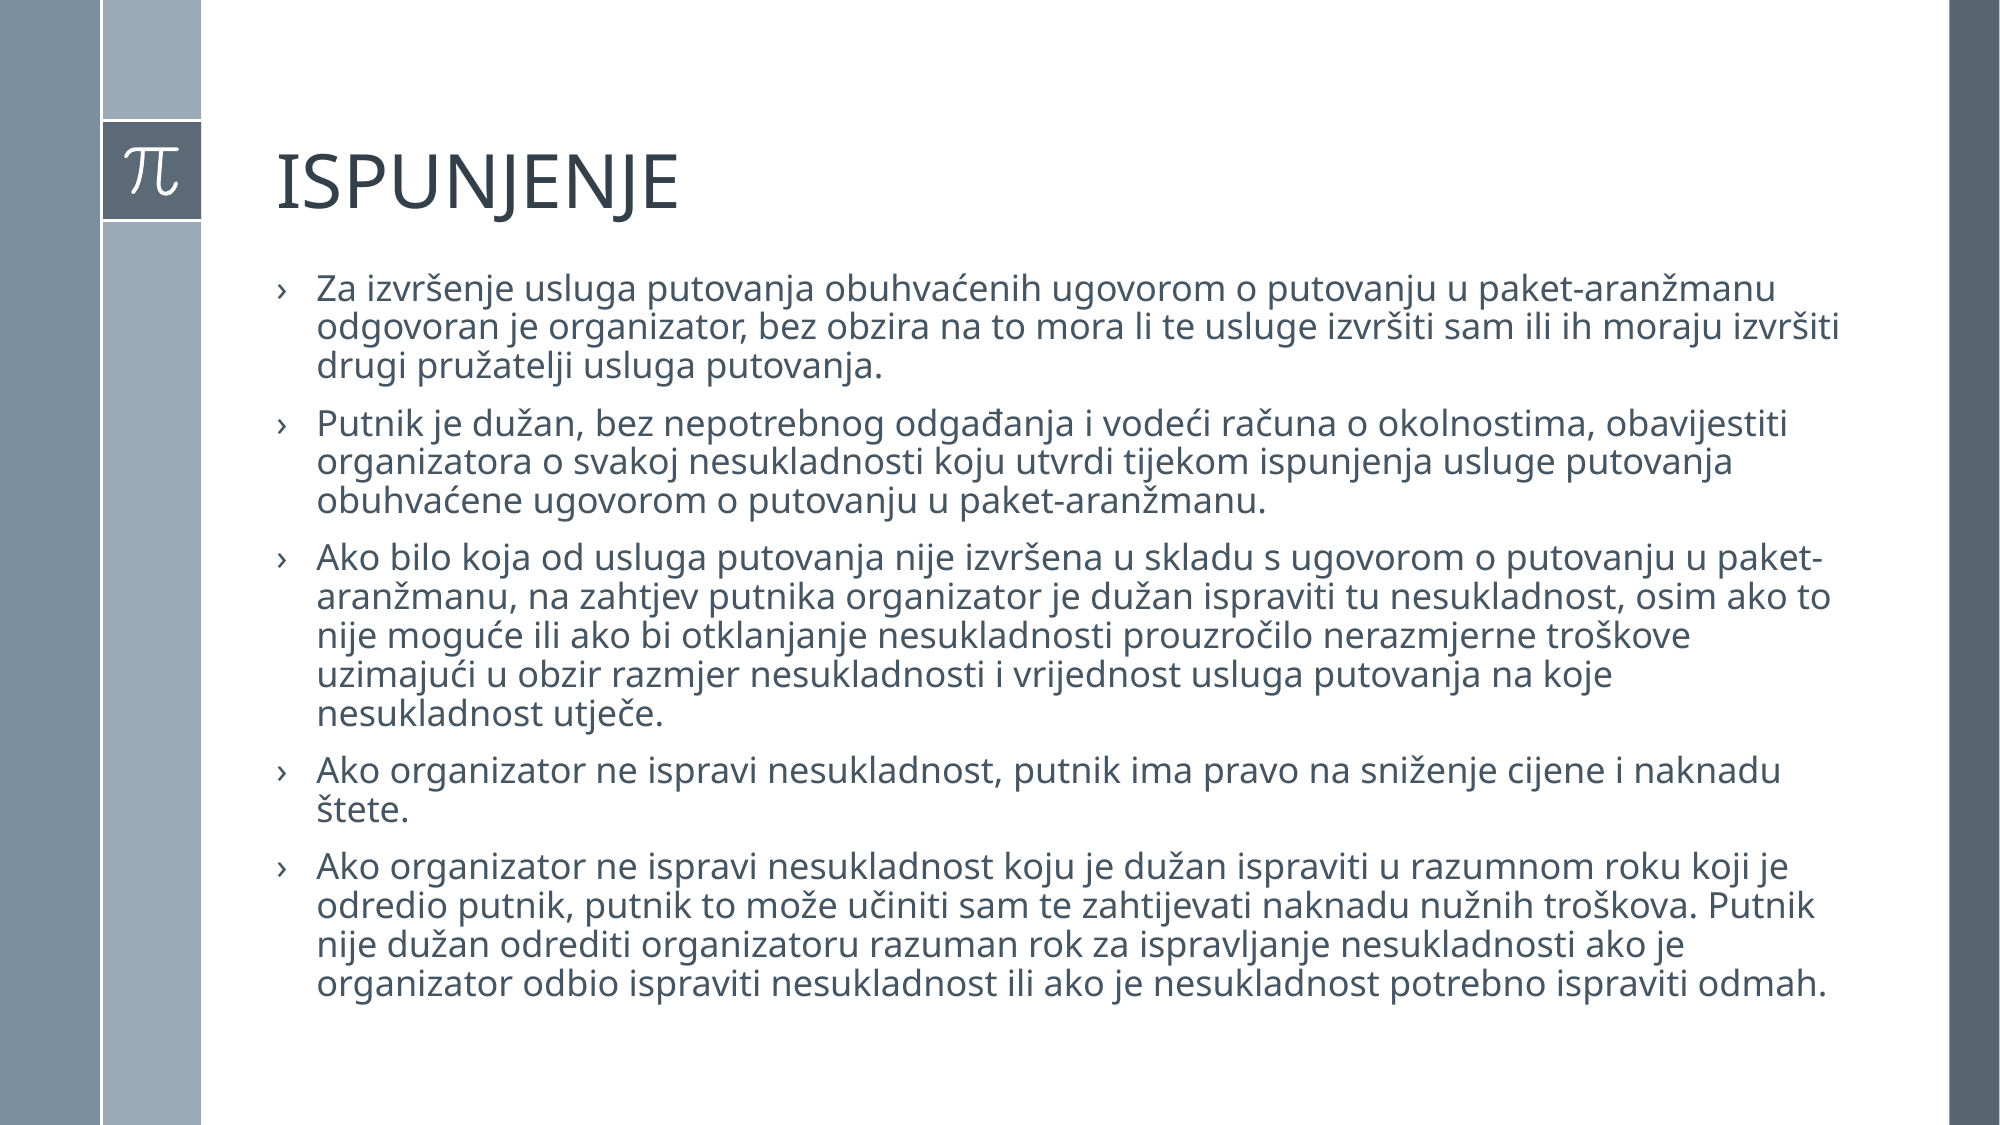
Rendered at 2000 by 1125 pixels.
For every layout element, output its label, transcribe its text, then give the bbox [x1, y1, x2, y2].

title ISPUNJENJE [261, 29, 1867, 233]
list Za izvršenje usluga putovanja obuhvaćenih ugovorom o putovanju u paket-aranžmanu odgovoran je organizator, bez obzira na to mora li te usluge izvršiti sam ili ih moraju izvršiti drugi pružatelji usluga putovanja. Putnik je dužan, bez nepotrebnog odgađanja i vodeći računa o okolnostima, obavijestiti organizatora o svakoj nesukladnosti koju utvrdi tijekom ispunjenja usluge putovanja obuhvaćene ugovorom o putovanju u paket-aranžmanu. Ako bilo koja od usluga putovanja nije izvršena u skladu s ugovorom o putovanju u paket-aranžmanu, na zahtjev putnika organizator je dužan ispraviti tu nesukladnost, osim ako to nije moguće ili ako bi otklanjanje nesukladnosti prouzročilo nerazmjerne troškove uzimajući u obzir razmjer nesukladnosti i vrijednost usluga putovanja na koje nesukladnost utječe. Ako organizator ne ispravi nesukladnost, putnik ima pravo na sniženje cijene i naknadu štete. Ako organizator ne ispravi nesukladnost koju je dužan ispraviti u razumnom roku koji je odredio putnik, putnik to može učiniti sam te zahtijevati naknadu nužnih troškova. Putnik nije dužan odrediti organizatoru razuman rok za ispravljanje nesukladnosti ako je organizator odbio ispraviti nesukladnost ili ako je nesukladnost potrebno ispraviti odmah. [261, 262, 1867, 1013]
